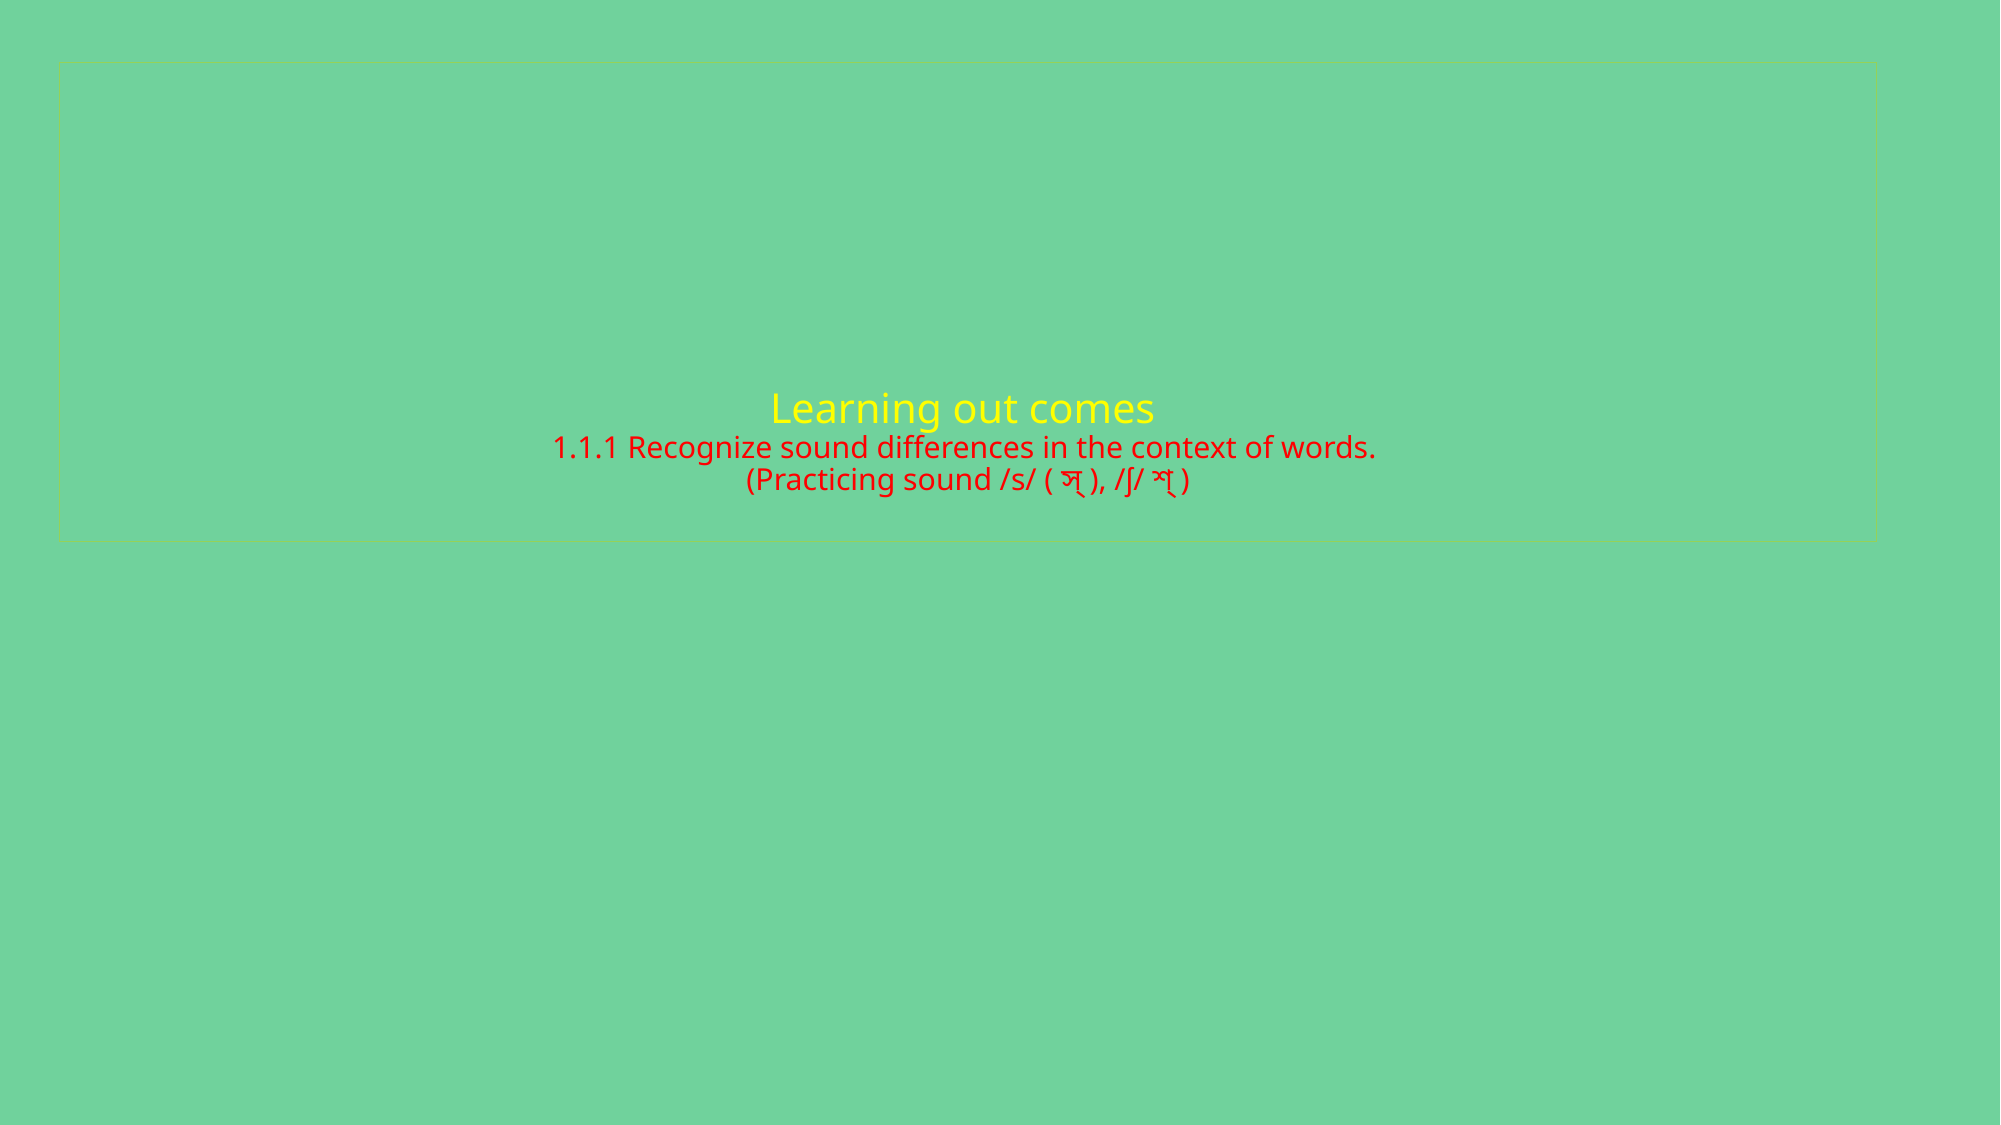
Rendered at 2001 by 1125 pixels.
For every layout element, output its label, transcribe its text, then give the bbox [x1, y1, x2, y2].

title Learning out comes 1.1.1 Recognize sound differences in the context of words. (Practicing sound /s/ ( স্ ), /ʃ/ শ্ ) [59, 62, 1877, 542]
